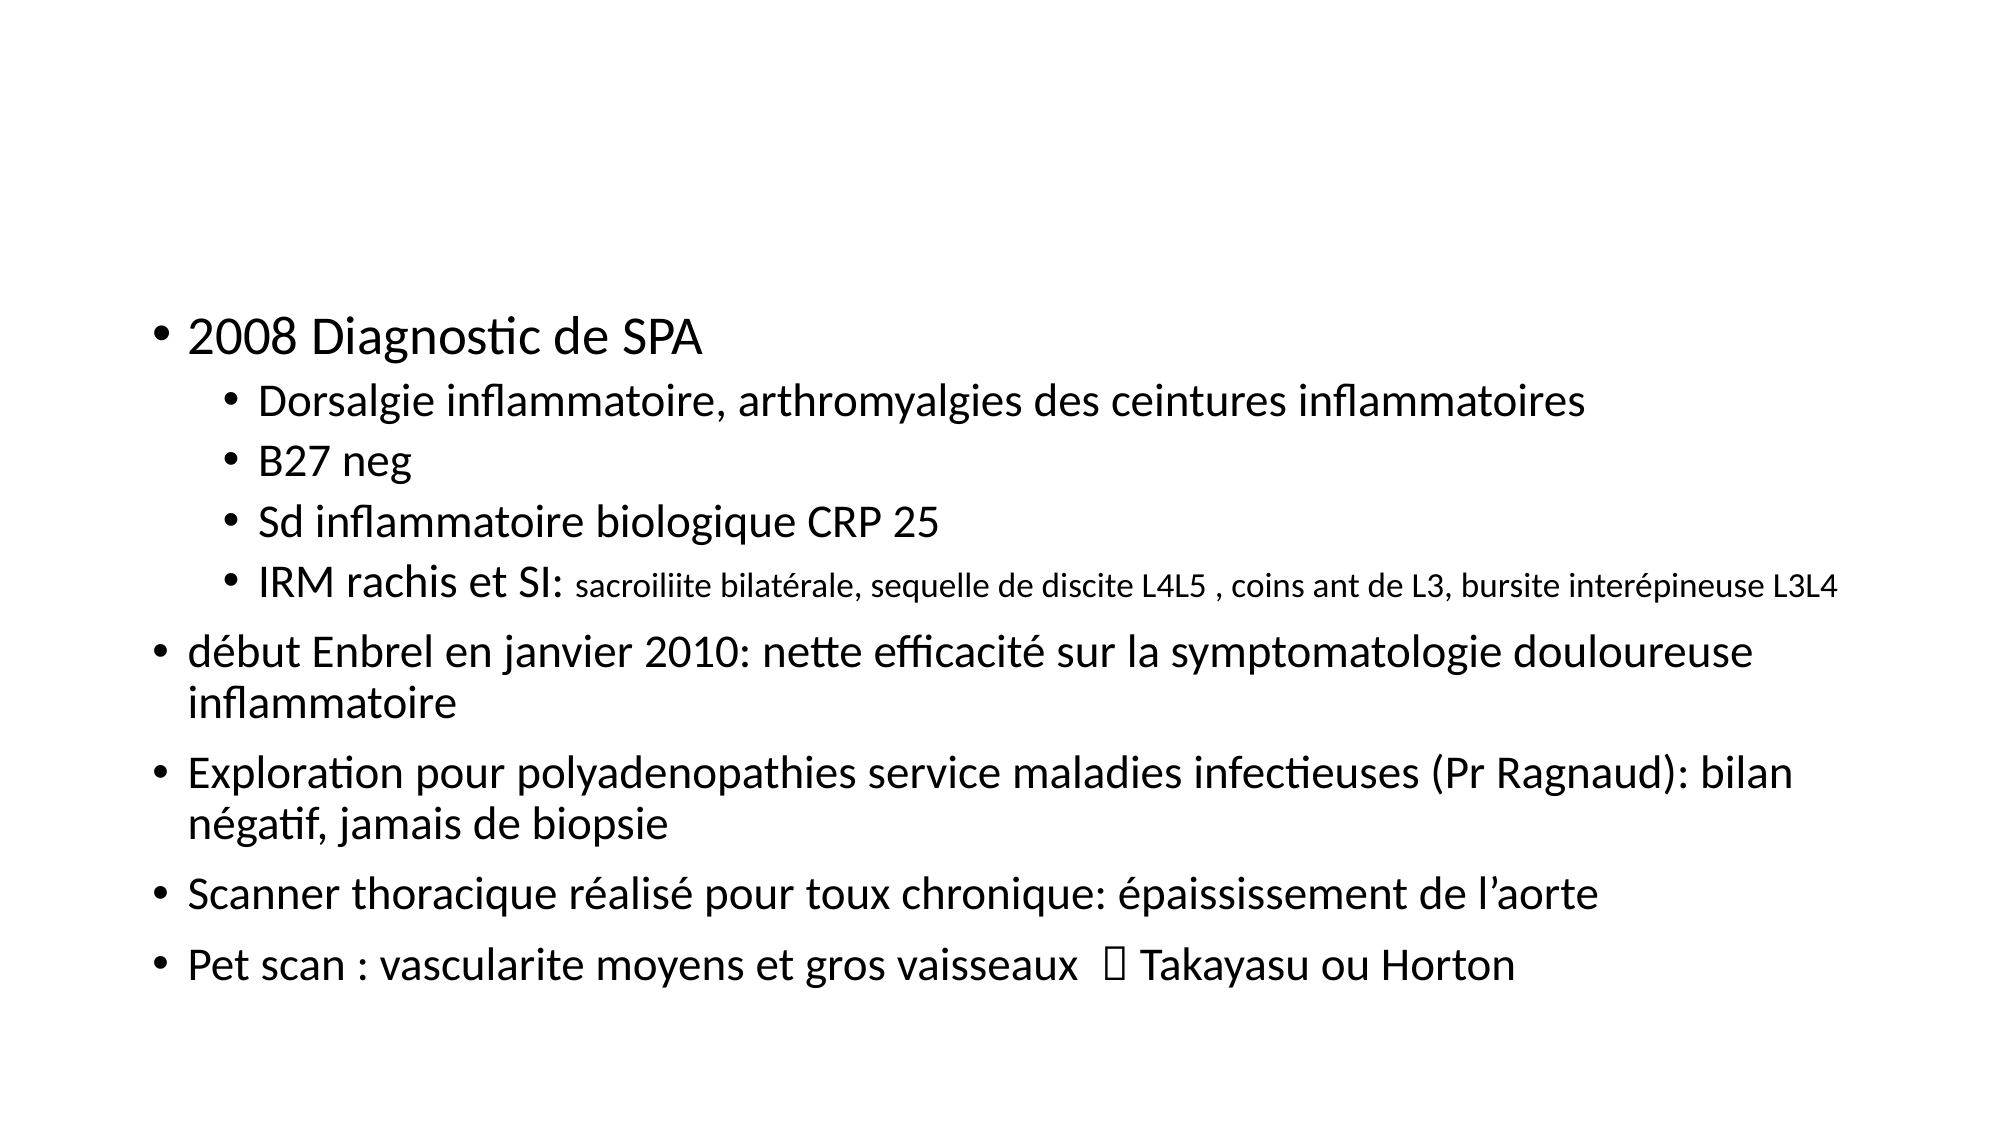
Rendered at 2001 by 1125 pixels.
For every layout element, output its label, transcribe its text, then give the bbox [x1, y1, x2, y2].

list 2008 Diagnostic de SPA Dorsalgie inflammatoire, arthromyalgies des ceintures inflammatoires B27 neg Sd inflammatoire biologique CRP 25 IRM rachis et SI: sacroiliite bilatérale, sequelle de discite L4L5 , coins ant de L3, bursite interépineuse L3L4 début Enbrel en janvier 2010: nette efficacité sur la symptomatologie douloureuse inflammatoire Exploration pour polyadenopathies service maladies infectieuses (Pr Ragnaud): bilan négatif, jamais de biopsie Scanner thoracique réalisé pour toux chronique: épaississement de l’aorte Pet scan : vascularite moyens et gros vaisseaux  Takayasu ou Horton [137, 299, 1863, 1014]
